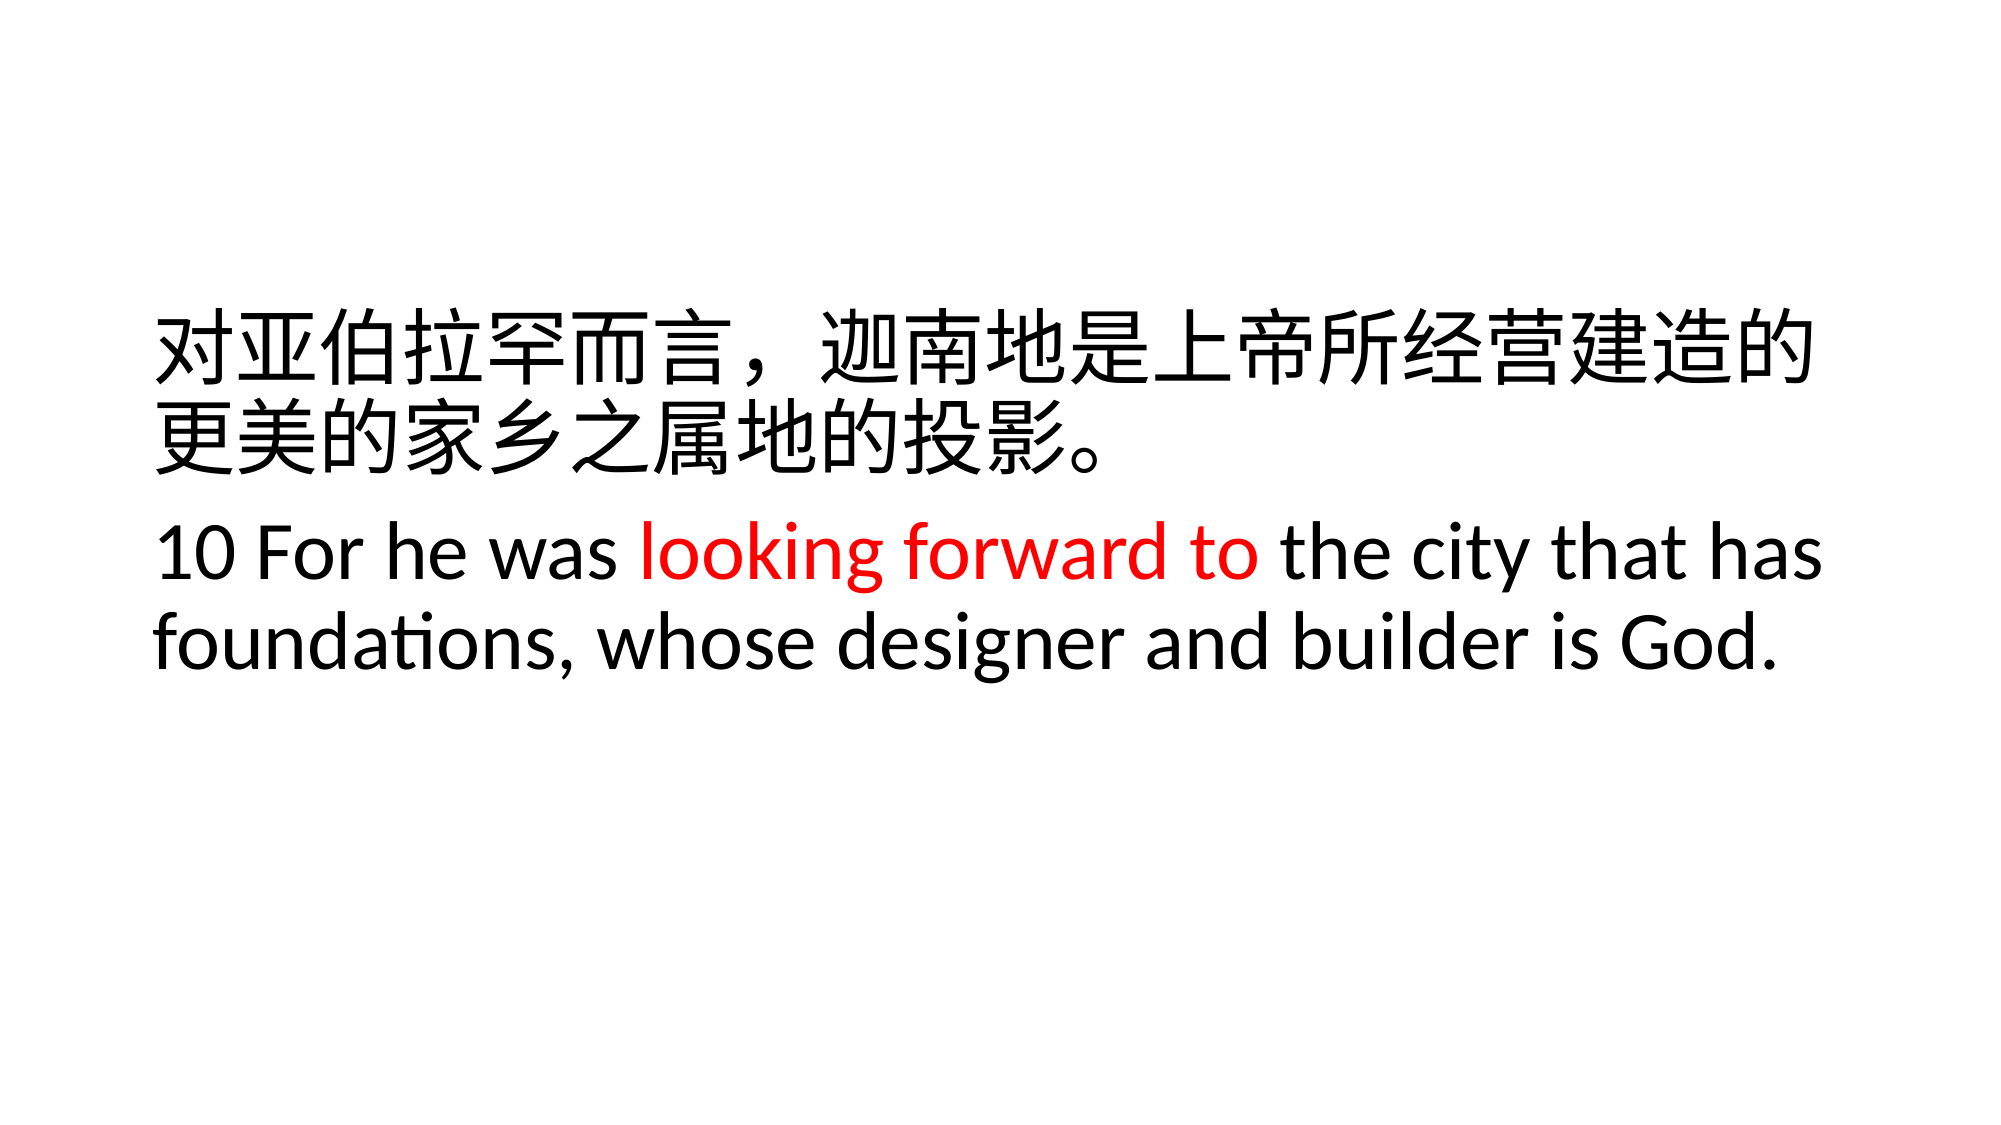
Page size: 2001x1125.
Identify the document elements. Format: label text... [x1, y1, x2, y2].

list 对亚伯拉罕而言，迦南地是上帝所经营建造的更美的家乡之属地的投影。 10 For he was looking forward to the city that has foundations, whose designer and builder is God. [137, 299, 1863, 1014]
